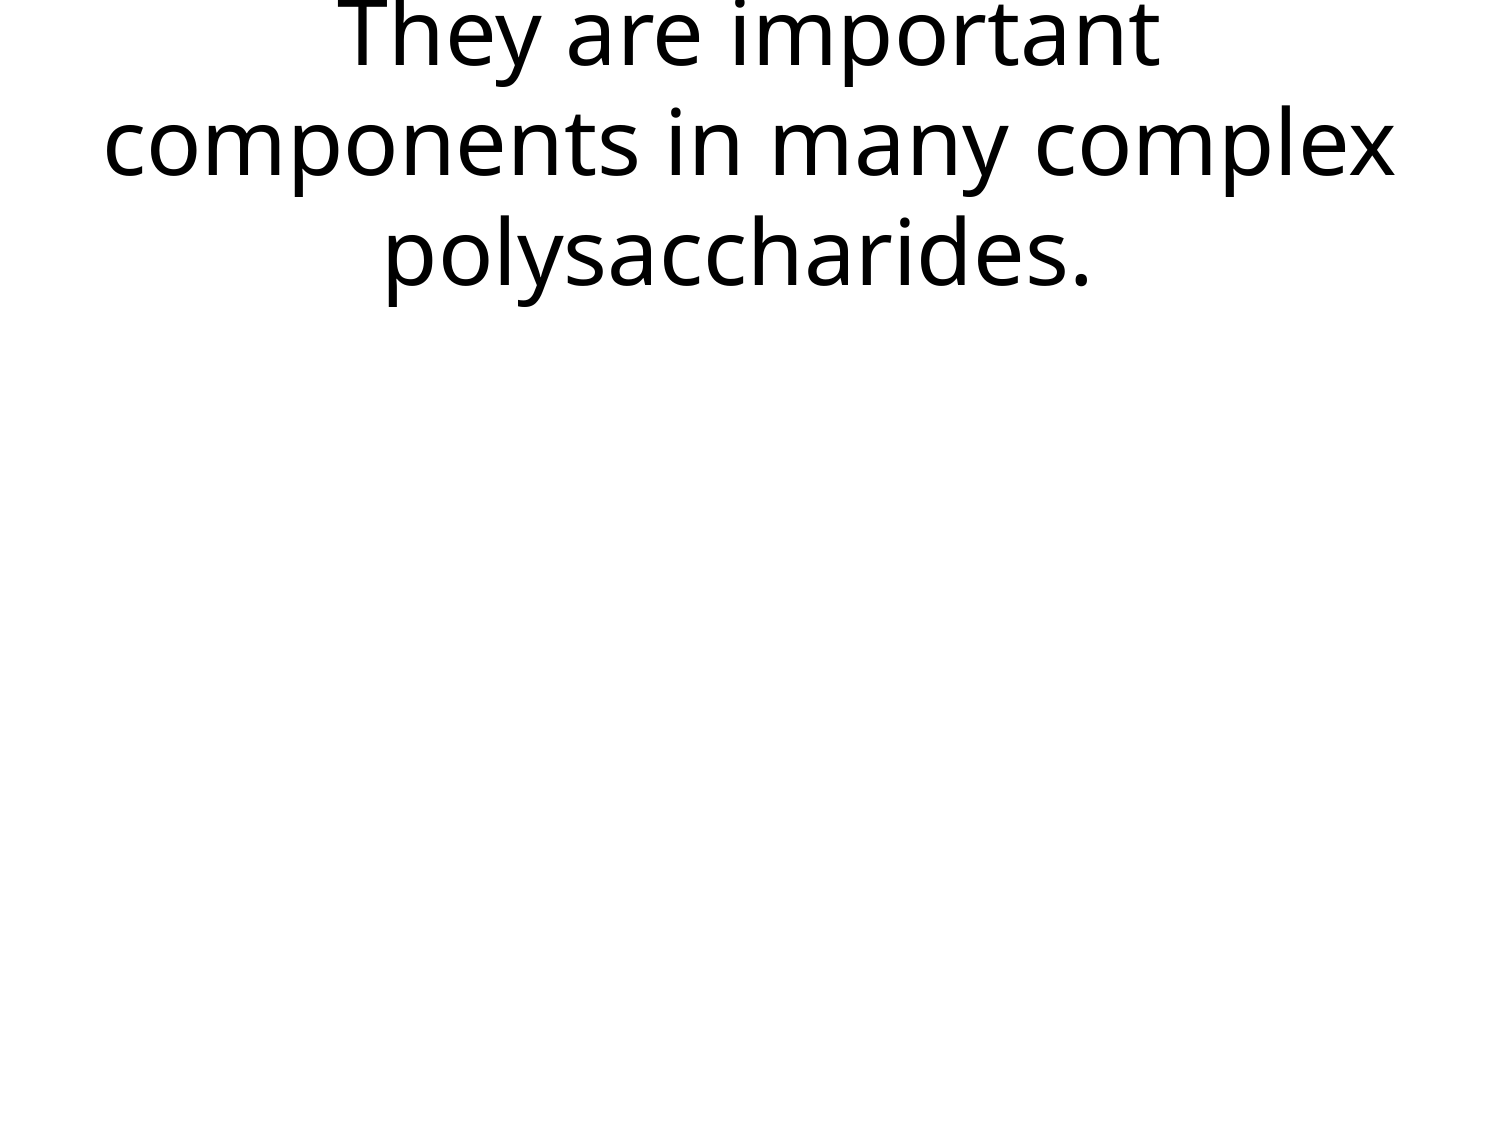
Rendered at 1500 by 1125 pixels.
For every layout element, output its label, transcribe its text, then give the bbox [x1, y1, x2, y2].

title They are important components in many complex polysaccharides. [75, 45, 1425, 233]
